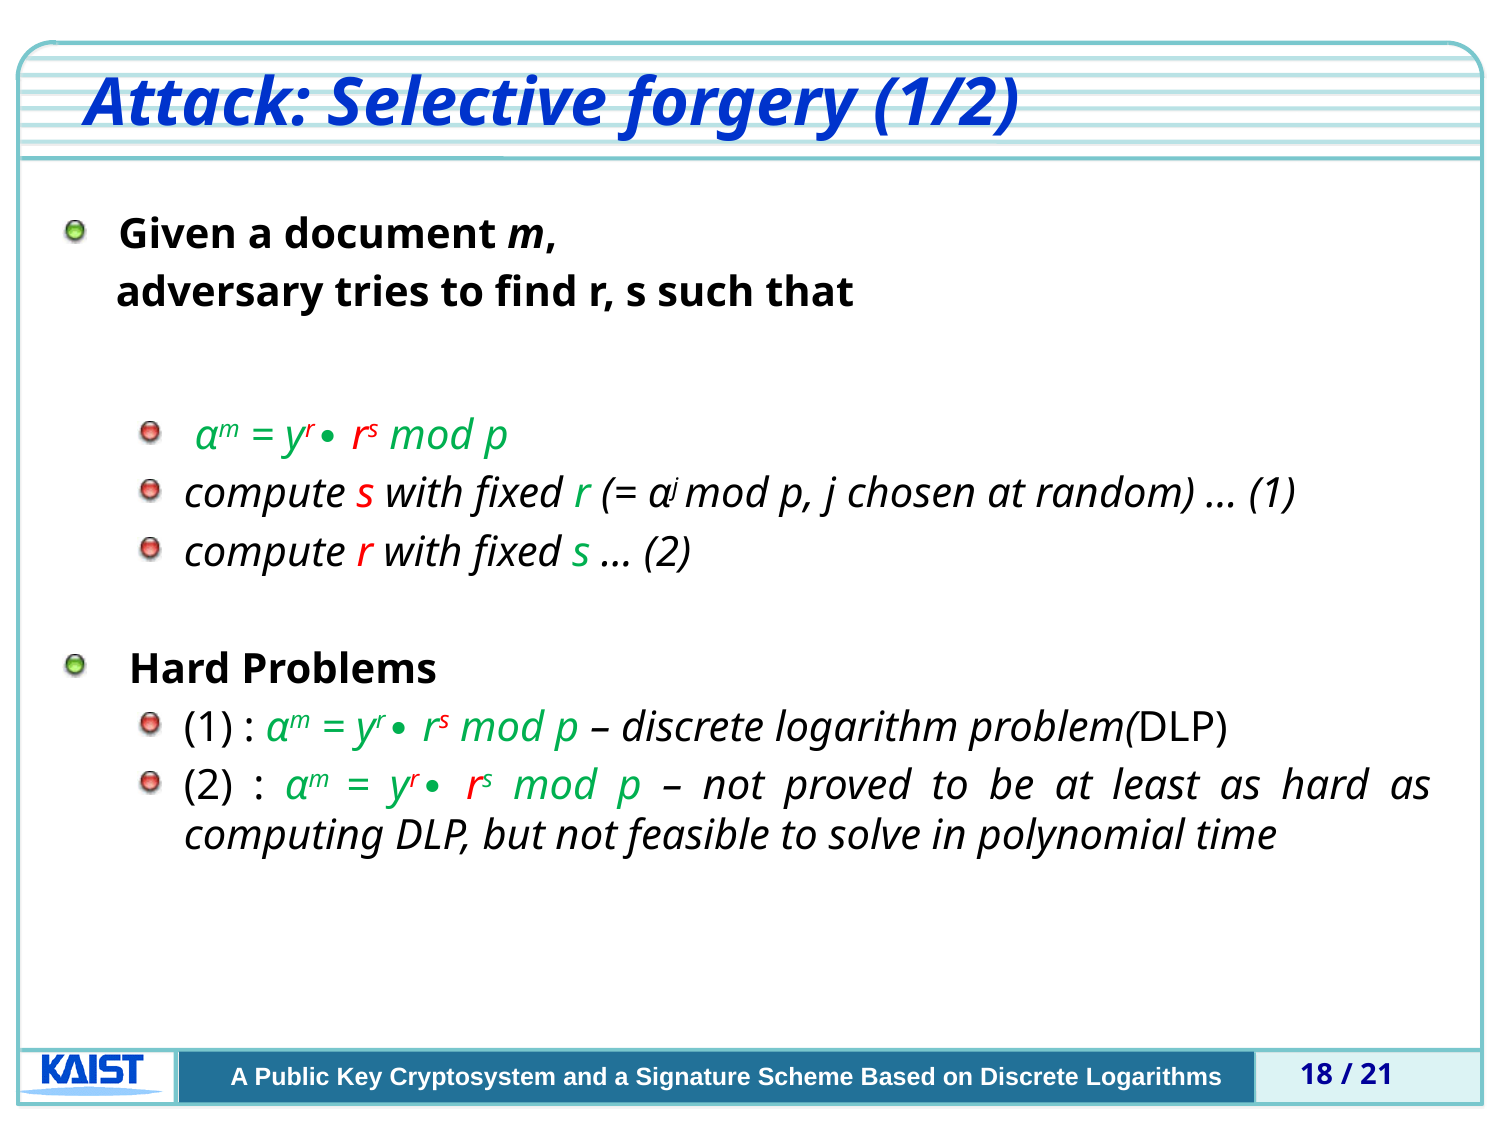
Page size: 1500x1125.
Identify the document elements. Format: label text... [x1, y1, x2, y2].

list Given a document m, adversary tries to find r, s such that αm = yr∙ rs mod p compute s with fixed r (= αj mod p, j chosen at random) … (1) compute r with fixed s … (2) Hard Problems (1) : αm = yr∙ rs mod p – discrete logarithm problem(DLP) (2) : αm = yr∙ rs mod p – not proved to be at least as hard as computing DLP, but not feasible to solve in polynomial time [46, 198, 1448, 1000]
picture [22, 1055, 152, 1096]
footer A Public Key Cryptosystem and a Signature Scheme Based on Discrete Logarithms [152, 1037, 1303, 1114]
picture [62, 654, 87, 678]
picture [137, 479, 162, 503]
picture [137, 421, 162, 445]
picture [62, 220, 87, 244]
picture [137, 712, 162, 737]
picture [137, 771, 162, 795]
picture [137, 537, 162, 562]
slide_number 18 / 21 [1303, 1037, 1429, 1113]
title Attack: Selective forgery (1/2) [70, 20, 1500, 147]
